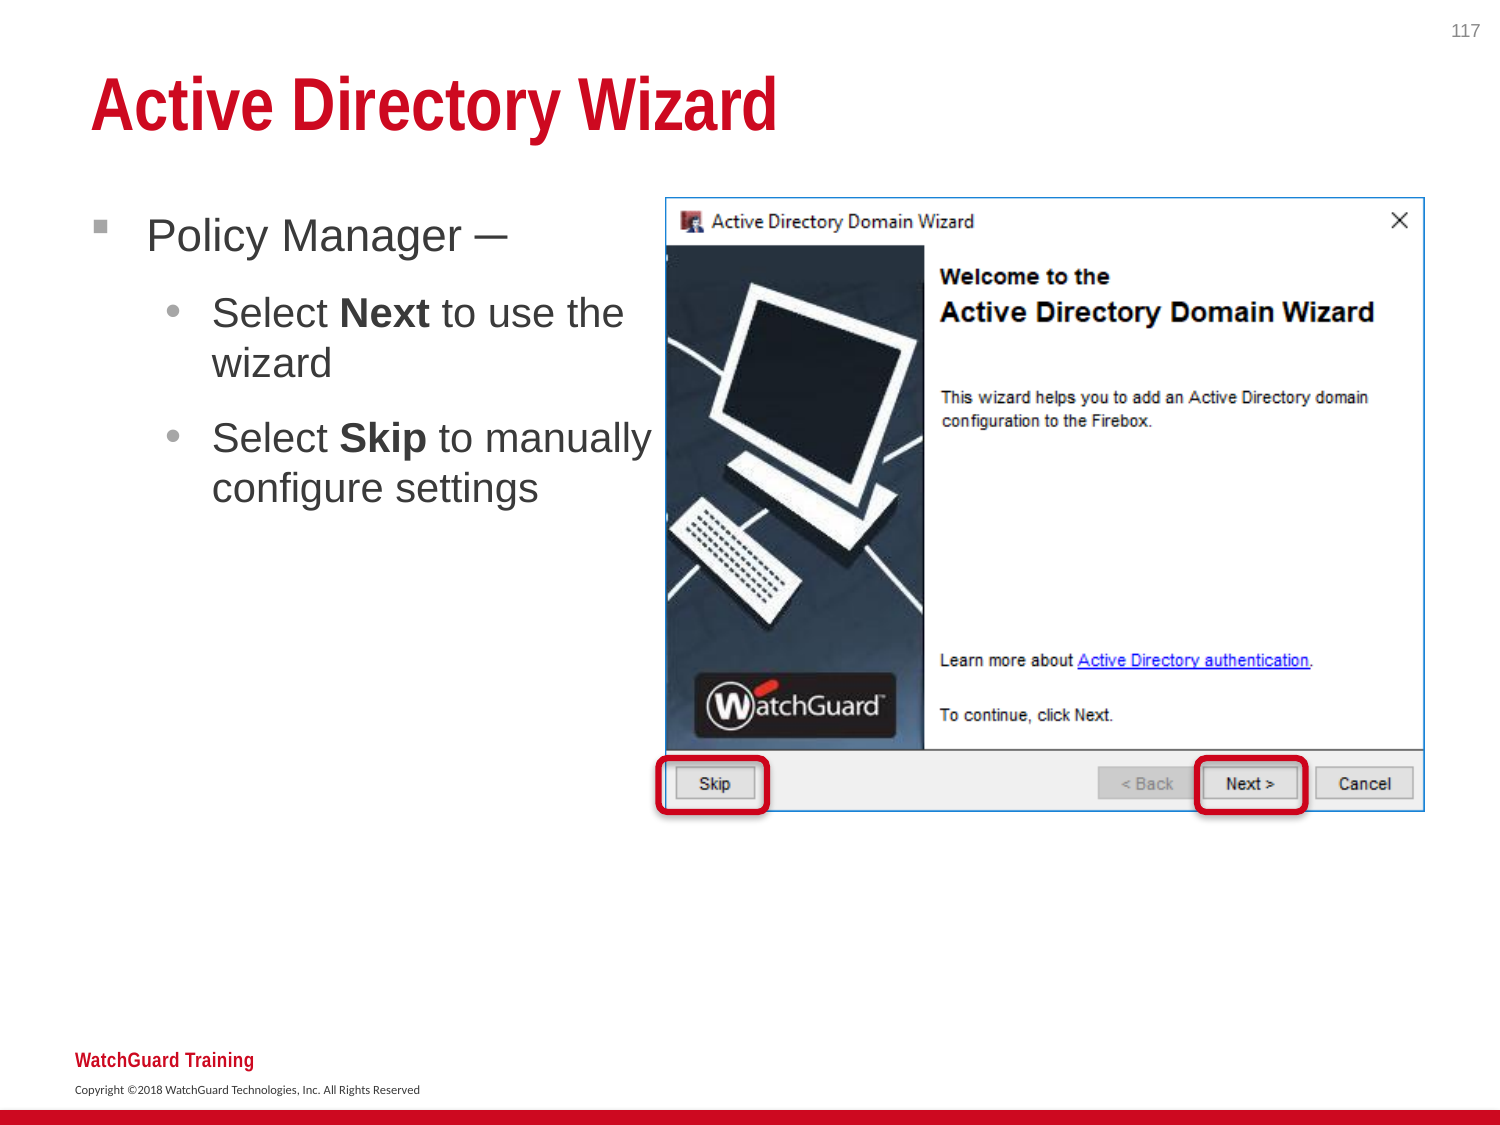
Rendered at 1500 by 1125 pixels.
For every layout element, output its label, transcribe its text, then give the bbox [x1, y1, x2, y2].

picture [665, 197, 1426, 813]
title Active Directory Wizard [75, 45, 1425, 156]
slide_number 117 [1398, 3, 1497, 57]
list Policy Manager ─ Select Next to use the wizard Select Skip to manually configure settings [75, 198, 675, 1005]
